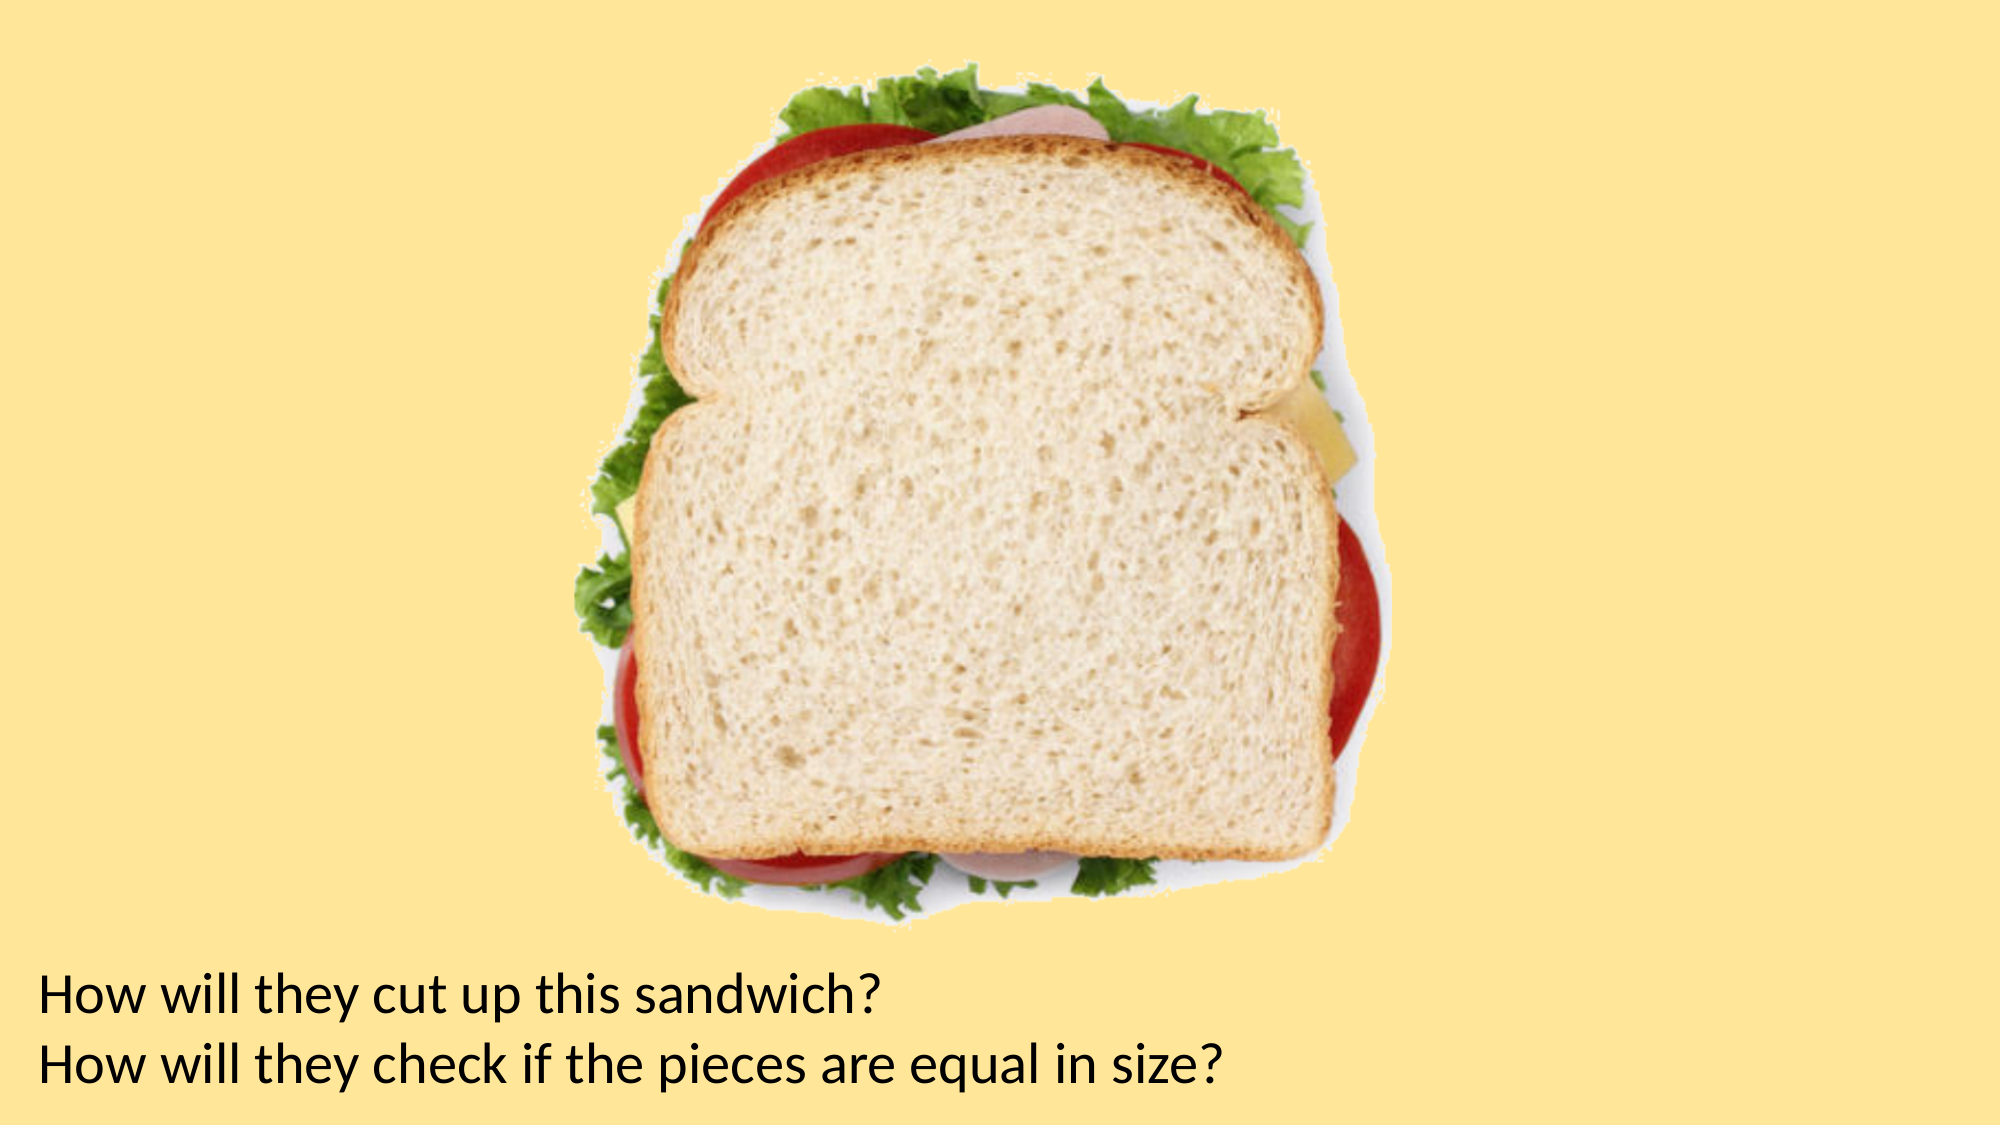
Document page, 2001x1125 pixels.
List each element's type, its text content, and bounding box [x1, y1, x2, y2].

picture [535, 53, 1431, 947]
text_box How will they cut up this sandwich? How will they check if the pieces are equal in size? [23, 947, 1977, 1103]
